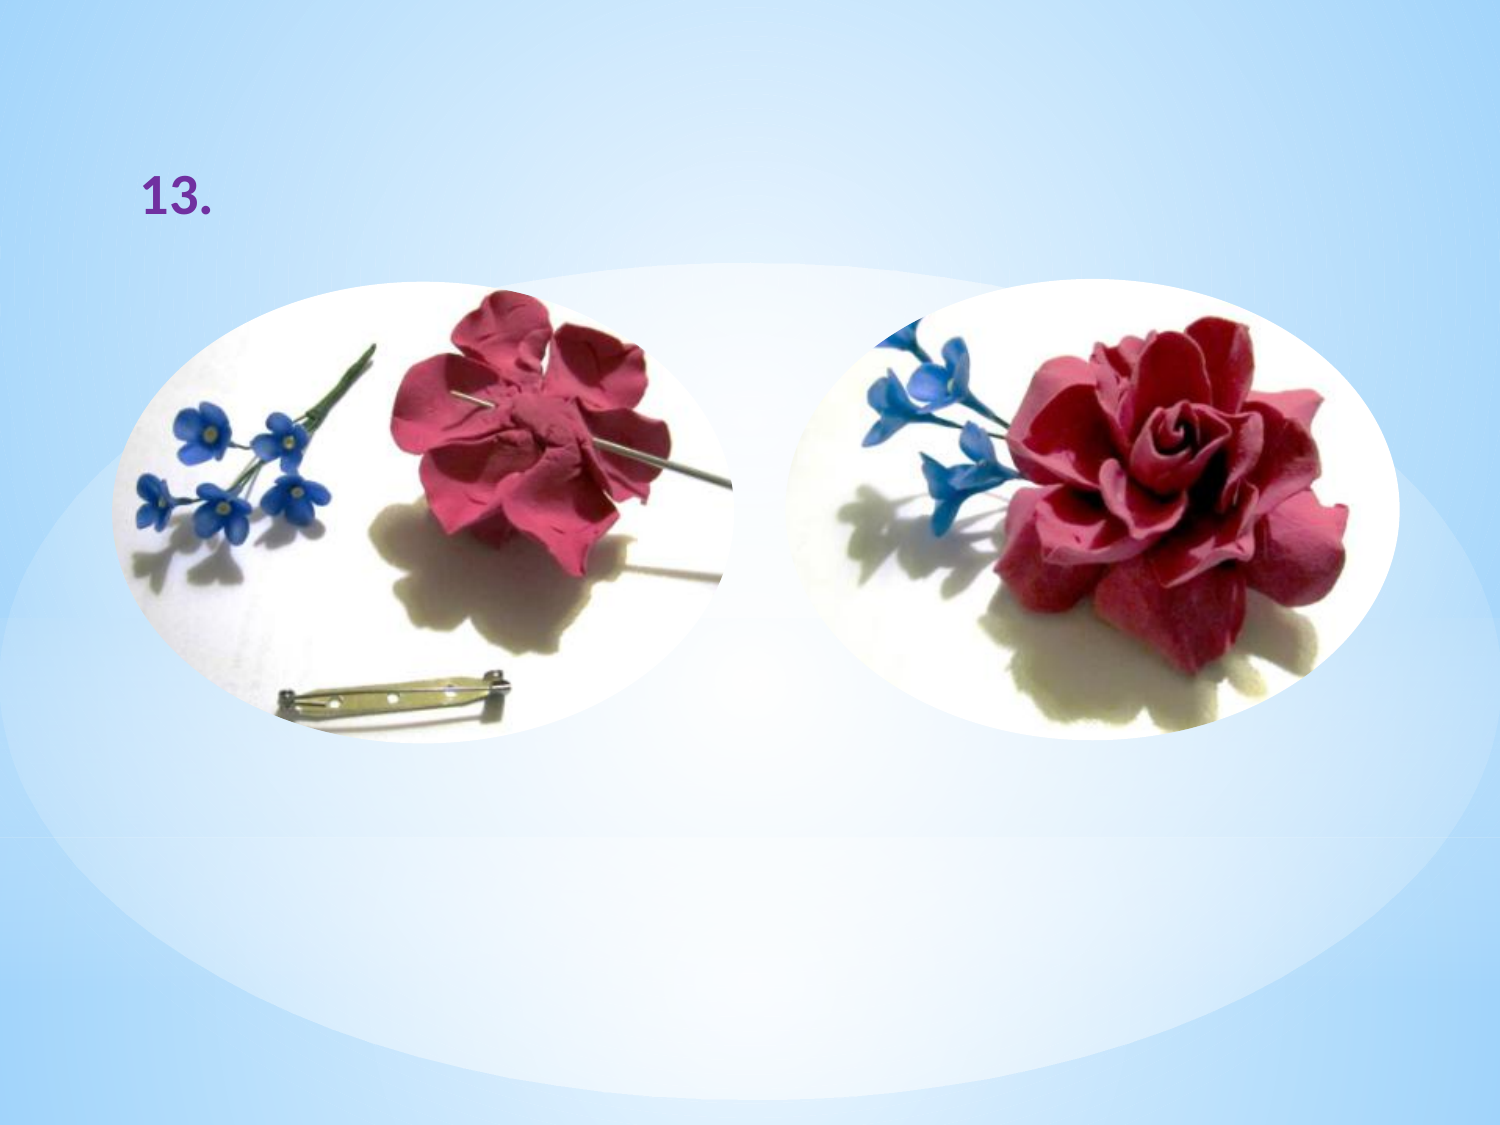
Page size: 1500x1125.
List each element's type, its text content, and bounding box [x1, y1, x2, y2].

picture [111, 281, 735, 744]
picture [785, 278, 1400, 741]
text_box 13. [125, 149, 230, 234]
